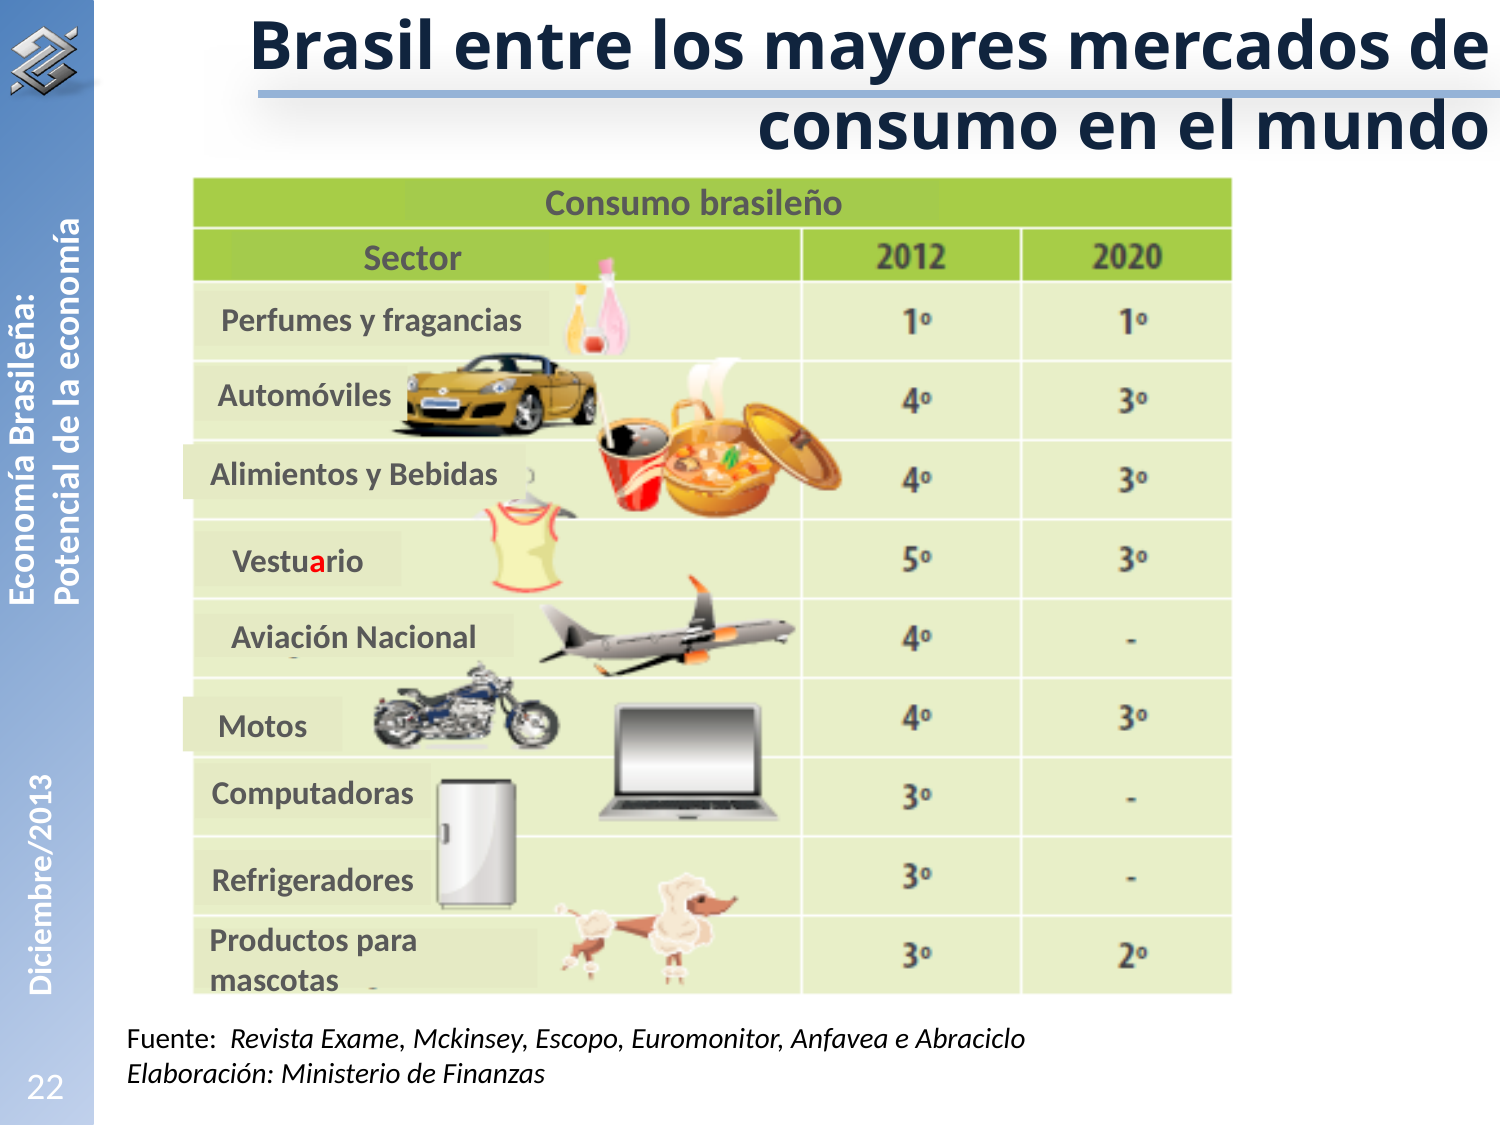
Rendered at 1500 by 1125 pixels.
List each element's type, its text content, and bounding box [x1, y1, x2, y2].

text_box Brasil entre los mayores mercados de consumo en el mundo [82, 0, 1500, 171]
slide_number 22 [11, 1054, 362, 1115]
text_box Fuente: Revista Exame, Mckinsey, Escopo, Euromonitor, Anfavea e Abraciclo Elaboración: Ministerio de Finanzas [112, 1011, 1459, 1097]
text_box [170, 160, 1249, 1006]
text_box Economía Brasileña: Potencial de la economía [0, 137, 94, 622]
